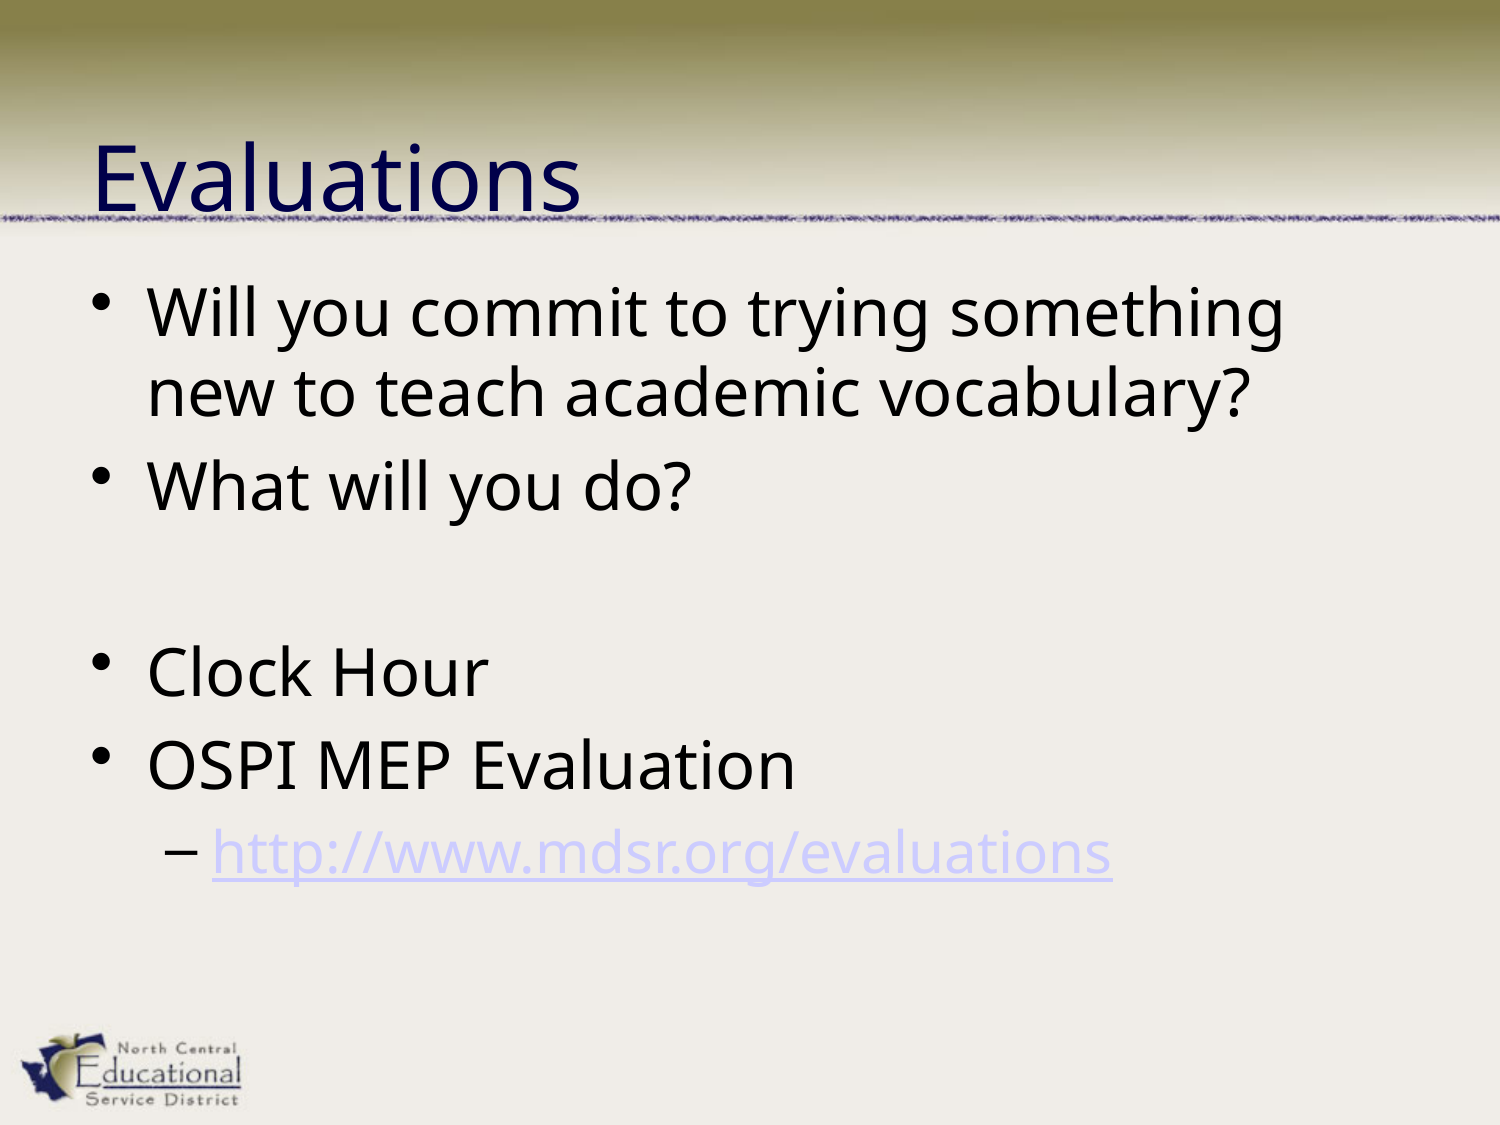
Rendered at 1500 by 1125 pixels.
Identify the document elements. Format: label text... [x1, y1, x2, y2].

picture [0, 0, 1500, 1125]
title Evaluations [75, 137, 1388, 213]
list Will you commit to trying something new to teach academic vocabulary? What will you do? Clock Hour OSPI MEP Evaluation http://www.mdsr.org/evaluations [75, 262, 1425, 763]
